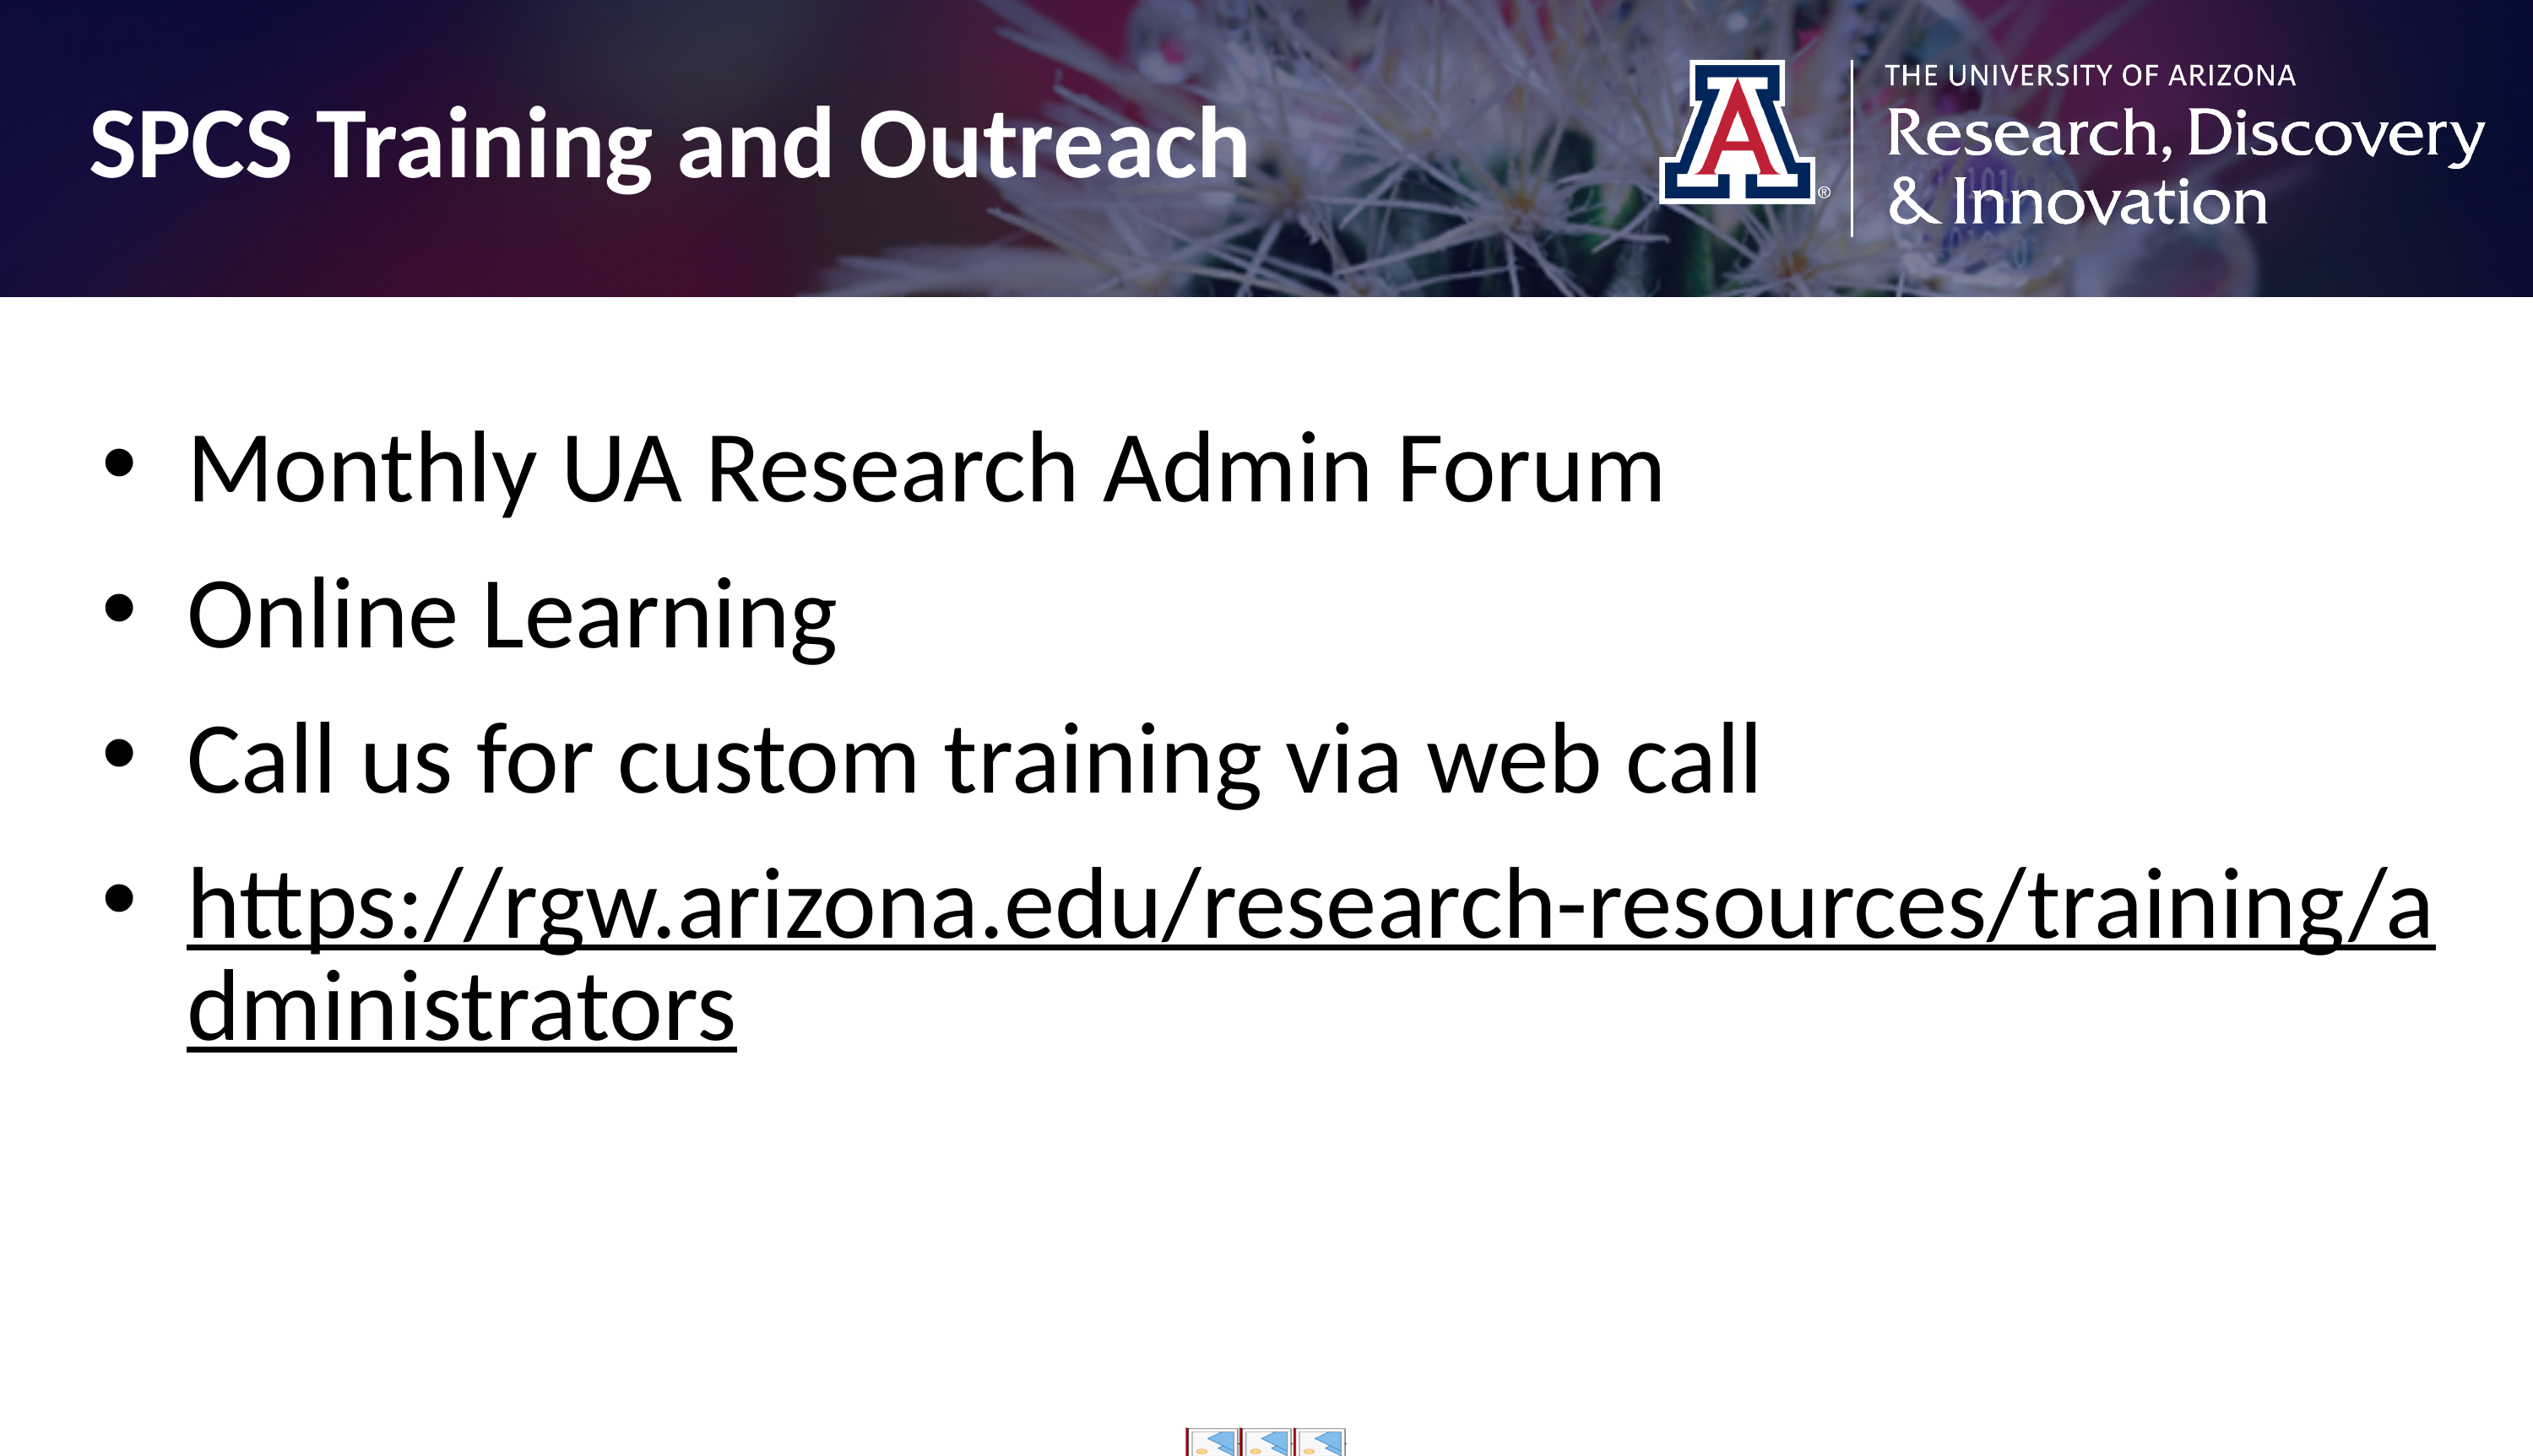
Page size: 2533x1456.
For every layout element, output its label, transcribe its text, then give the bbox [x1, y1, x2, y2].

picture [1185, 1416, 1348, 1456]
list SPCS Training and Outreach [89, 97, 1716, 199]
list Monthly UA Research Admin Forum Online Learning Call us for custom training via web call https://rgw.arizona.edu/research-resources/training/administrators [89, 393, 2450, 1330]
picture [0, 0, 2533, 297]
